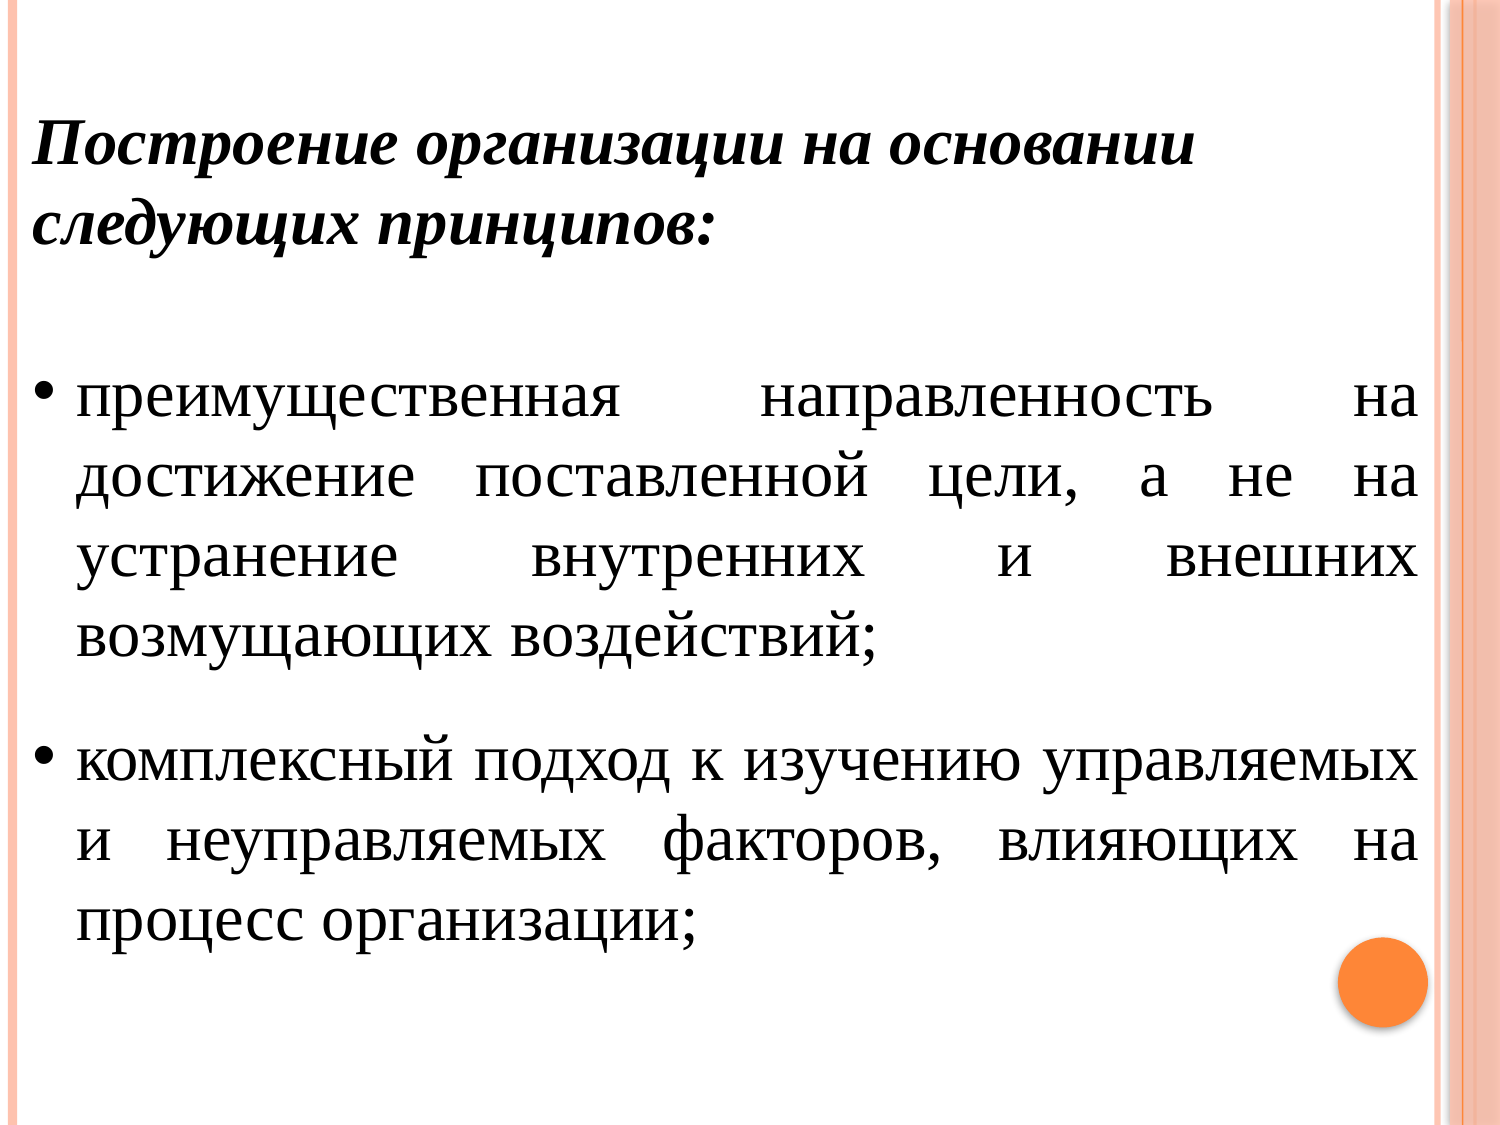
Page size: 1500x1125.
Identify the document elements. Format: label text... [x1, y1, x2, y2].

text_box комплексный подход к изучению управляемых и неуправляемых факторов, влияющих на процесс организации; [17, 706, 1436, 962]
text_box Построение организации на основании следующих принципов: [17, 90, 1436, 266]
text_box преимущественная направленность на достижение поставленной цели, а не на устранение внутренних и внешних возмущающих воздействий; [17, 342, 1436, 677]
